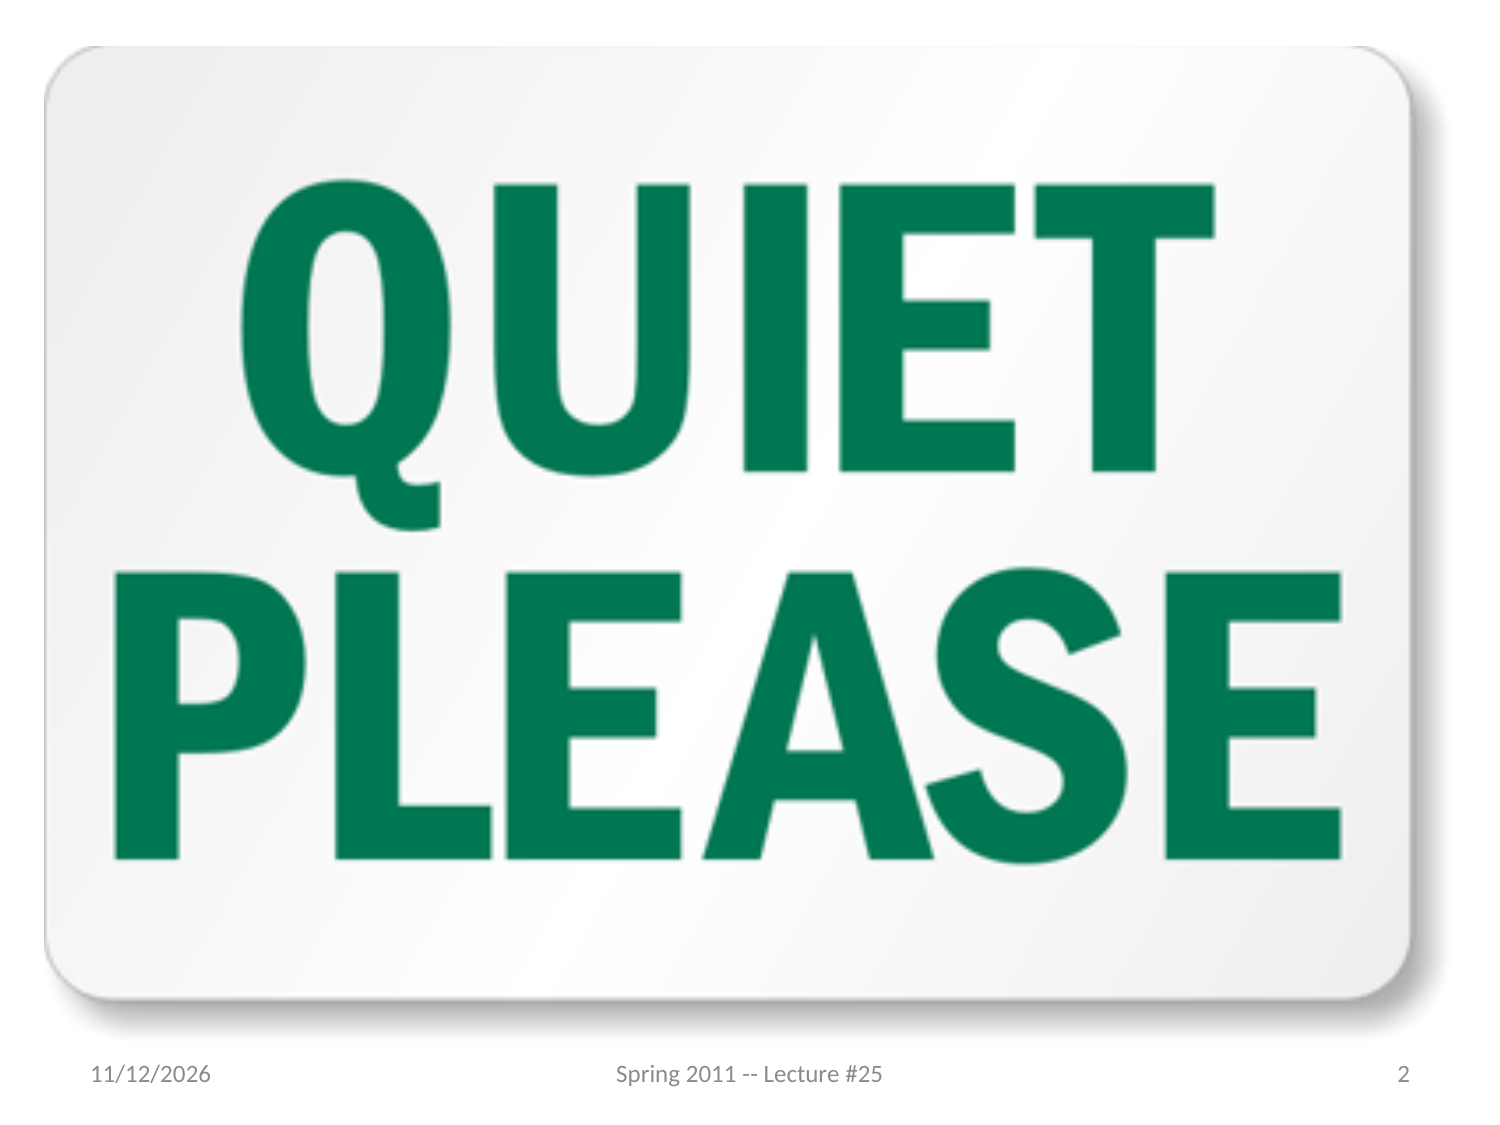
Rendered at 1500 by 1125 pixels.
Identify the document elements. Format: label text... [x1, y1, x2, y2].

slide_number 2 [1074, 1052, 1425, 1103]
footer Spring 2011 -- Lecture #25 [512, 1052, 988, 1103]
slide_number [75, 1052, 425, 1103]
picture [44, 46, 1453, 1044]
